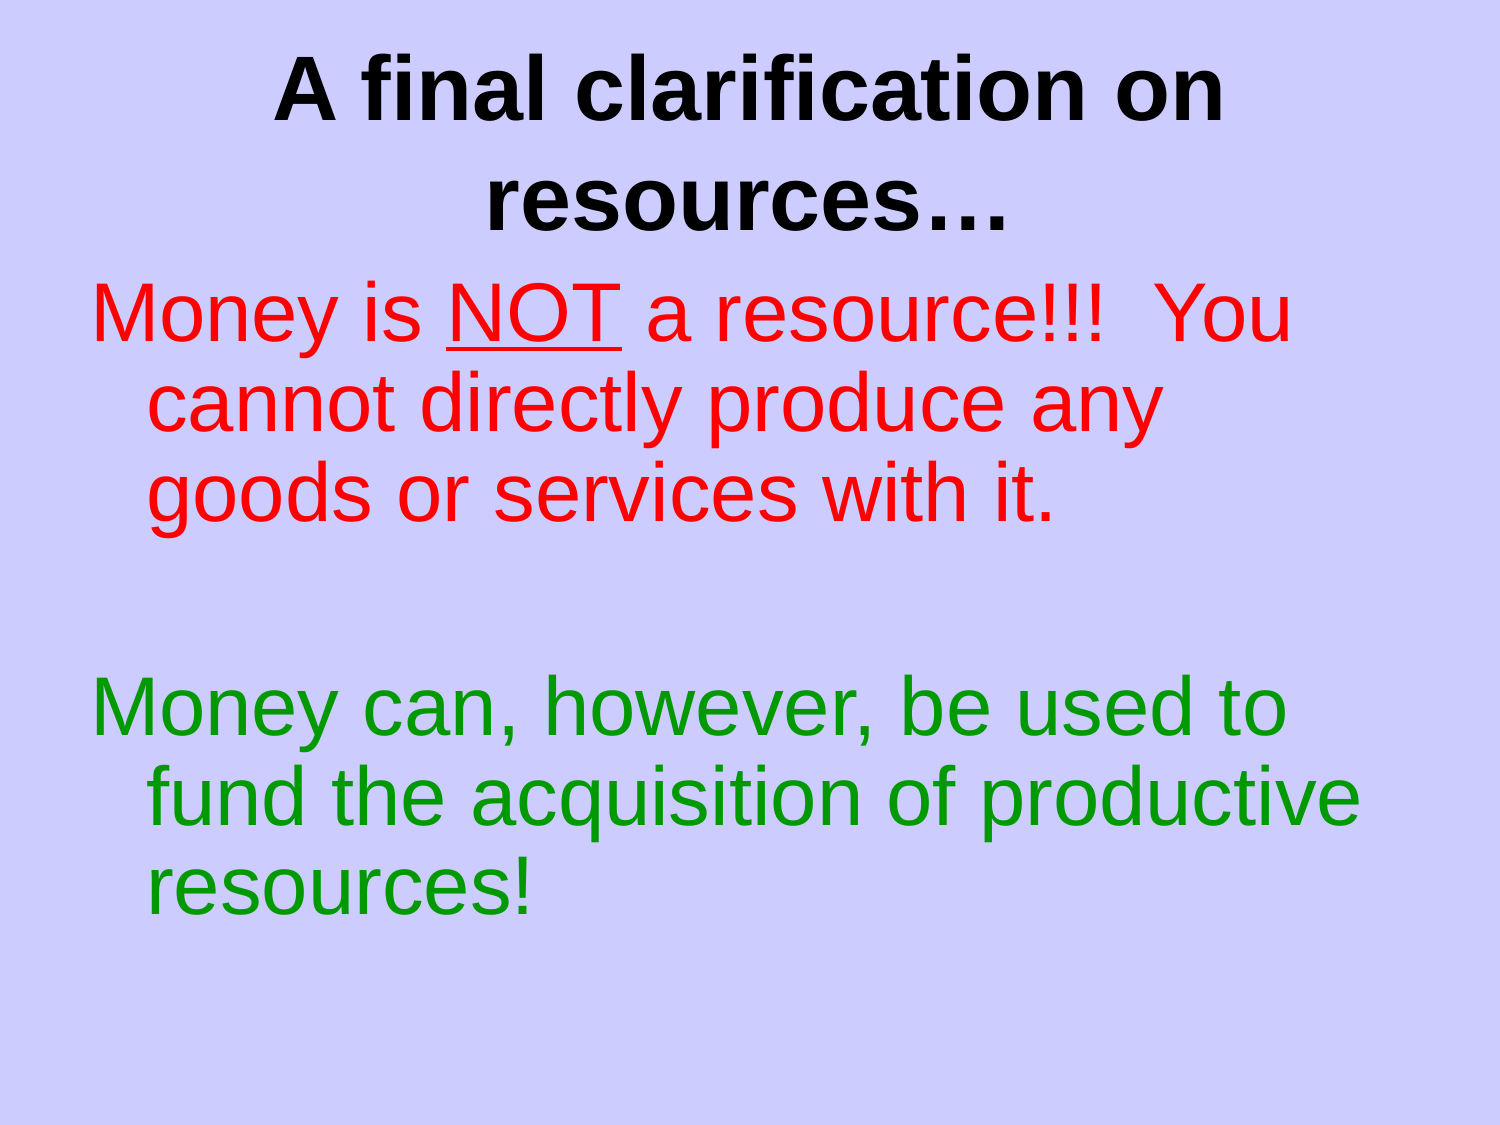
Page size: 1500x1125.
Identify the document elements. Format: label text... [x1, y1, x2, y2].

list Money is NOT a resource!!! You cannot directly produce any goods or services with it. Money can, however, be used to fund the acquisition of productive resources! [75, 262, 1425, 1005]
title A final clarification on resources… [75, 45, 1425, 233]
